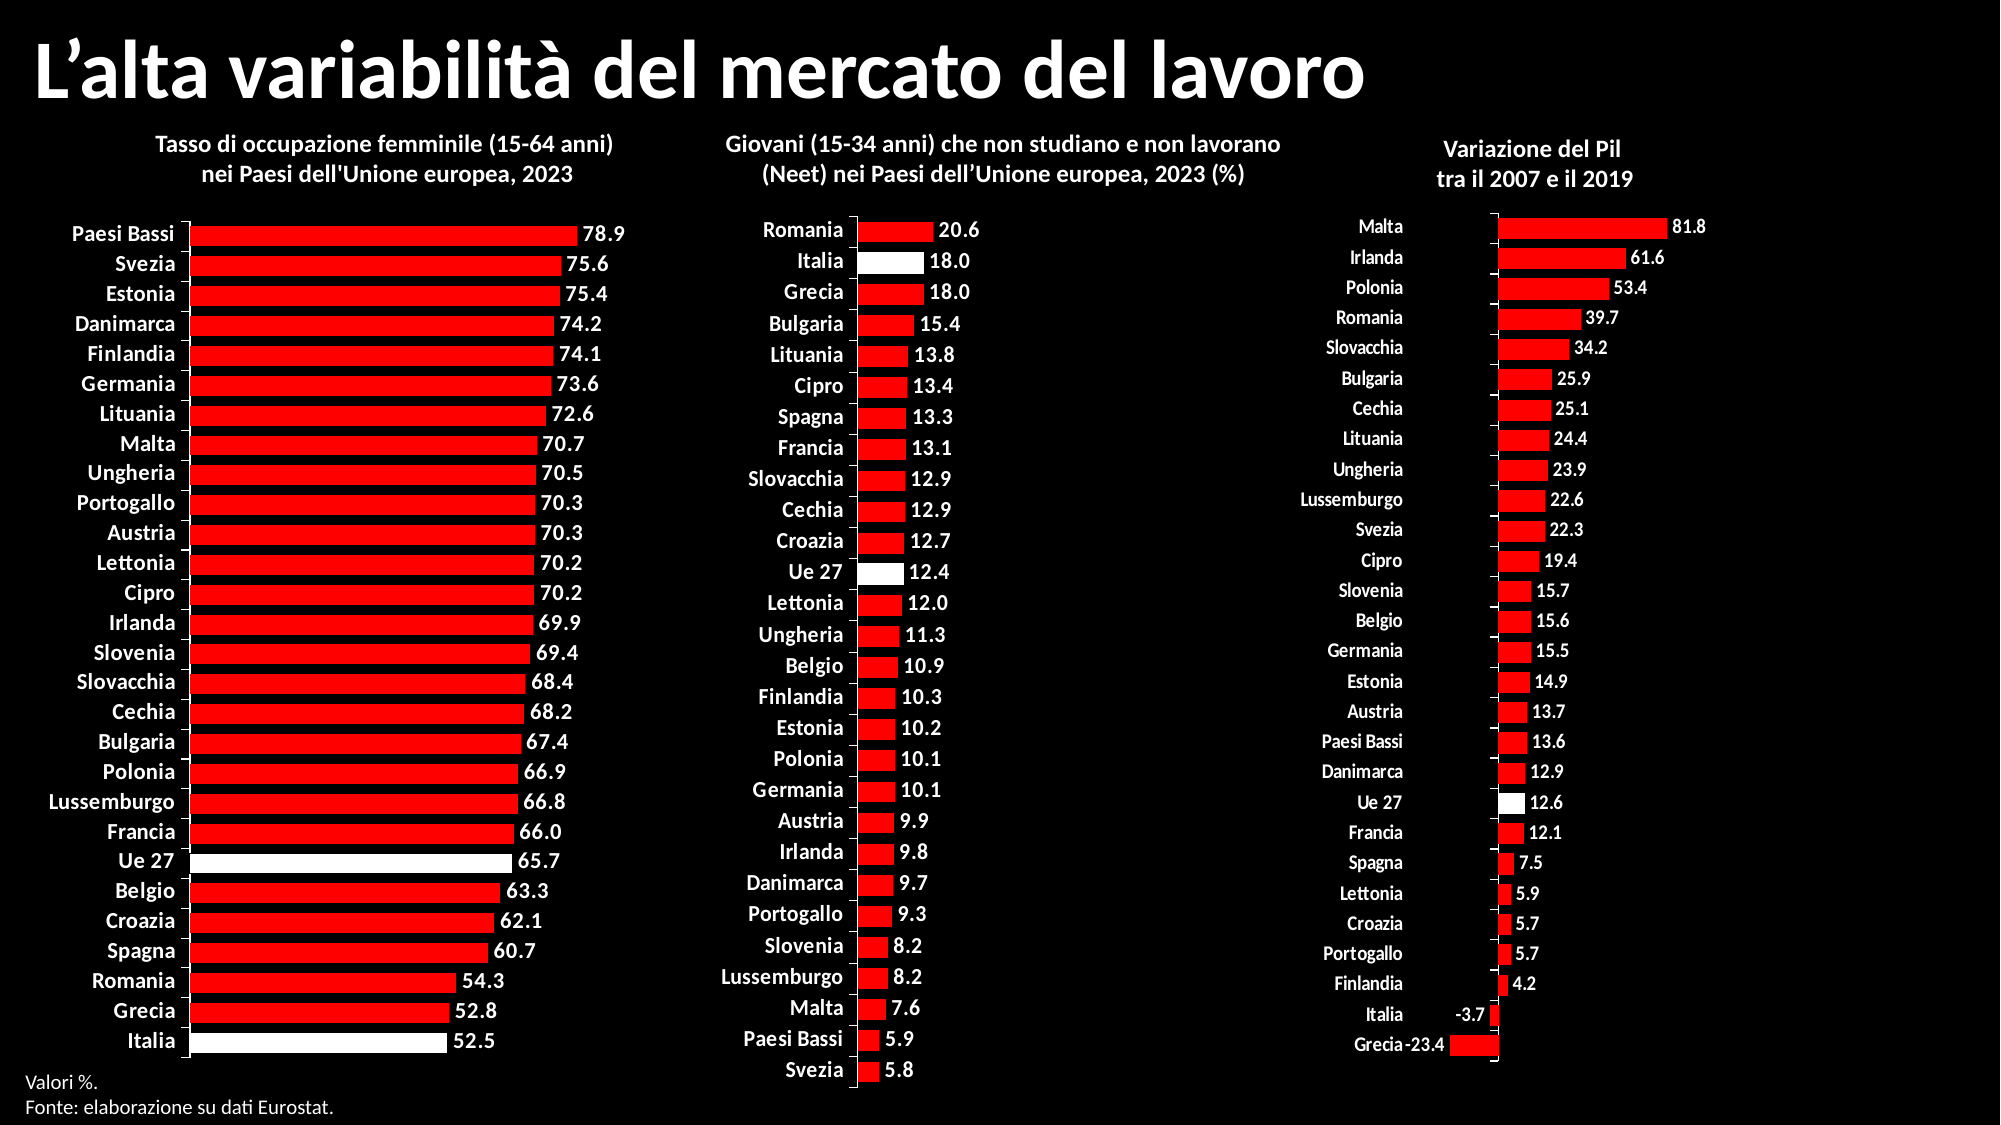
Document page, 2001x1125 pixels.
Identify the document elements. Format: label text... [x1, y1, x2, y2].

text_box Valori %. Fonte: elaborazione su dati Eurostat. [5, 1059, 688, 1125]
text_box Tasso di occupazione femminile (15-64 anni) nei Paesi dell'Unione europea, 2023 [136, 120, 634, 185]
chart [721, 200, 1272, 1104]
text_box Variazione del Pil tra il 2007 e il 2019 [1291, 125, 1780, 200]
chart [48, 186, 683, 1075]
chart [1300, 176, 1803, 1113]
text_box Giovani (15-34 anni) che non studiano e non lavorano (Neet) nei Paesi dell’Unione europea, 2023 (%) [707, 120, 1301, 196]
text_box L’alta variabilità del mercato del lavoro [19, 7, 1705, 108]
